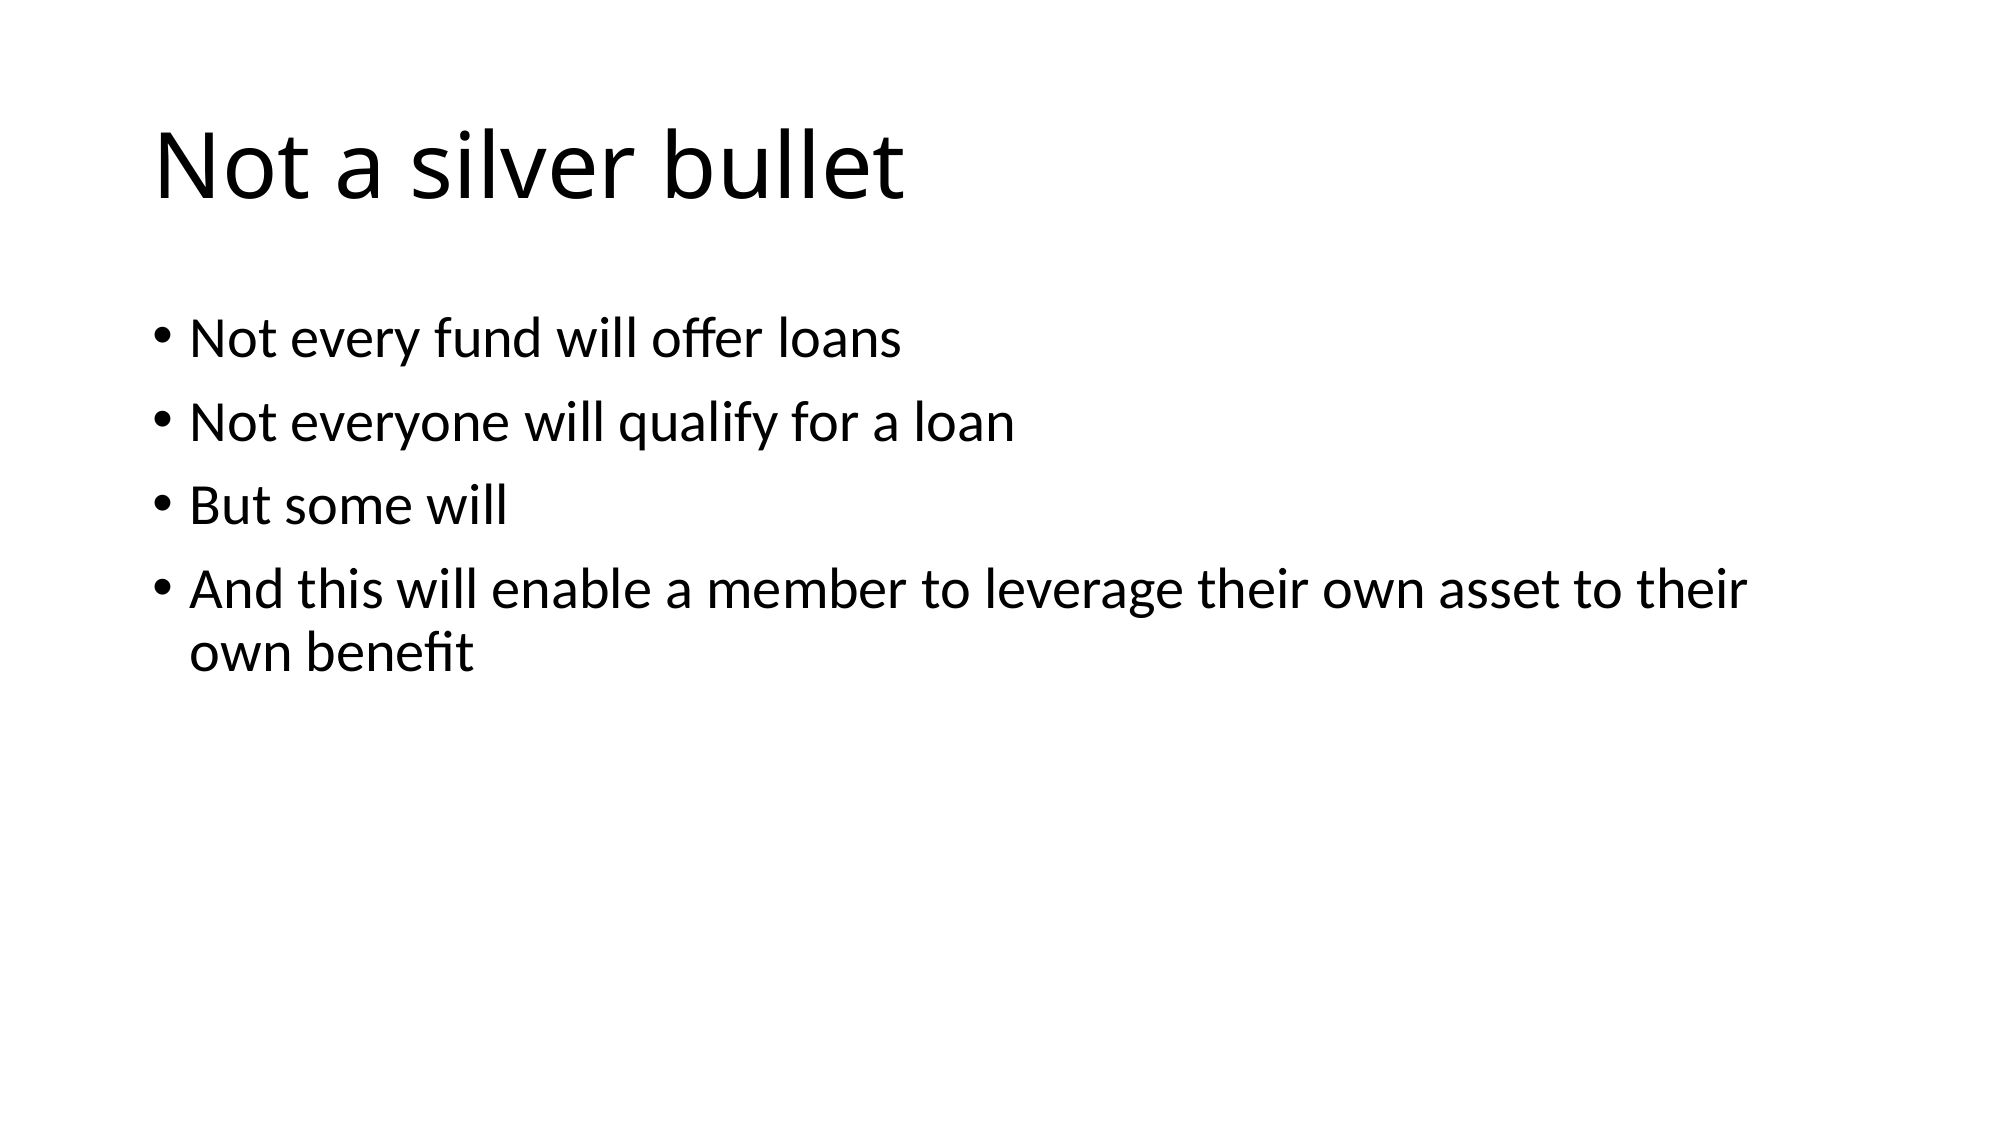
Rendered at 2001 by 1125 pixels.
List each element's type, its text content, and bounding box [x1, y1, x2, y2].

title Not a silver bullet [137, 59, 1863, 278]
list Not every fund will offer loans Not everyone will qualify for a loan But some will And this will enable a member to leverage their own asset to their own benefit [137, 299, 1863, 1014]
